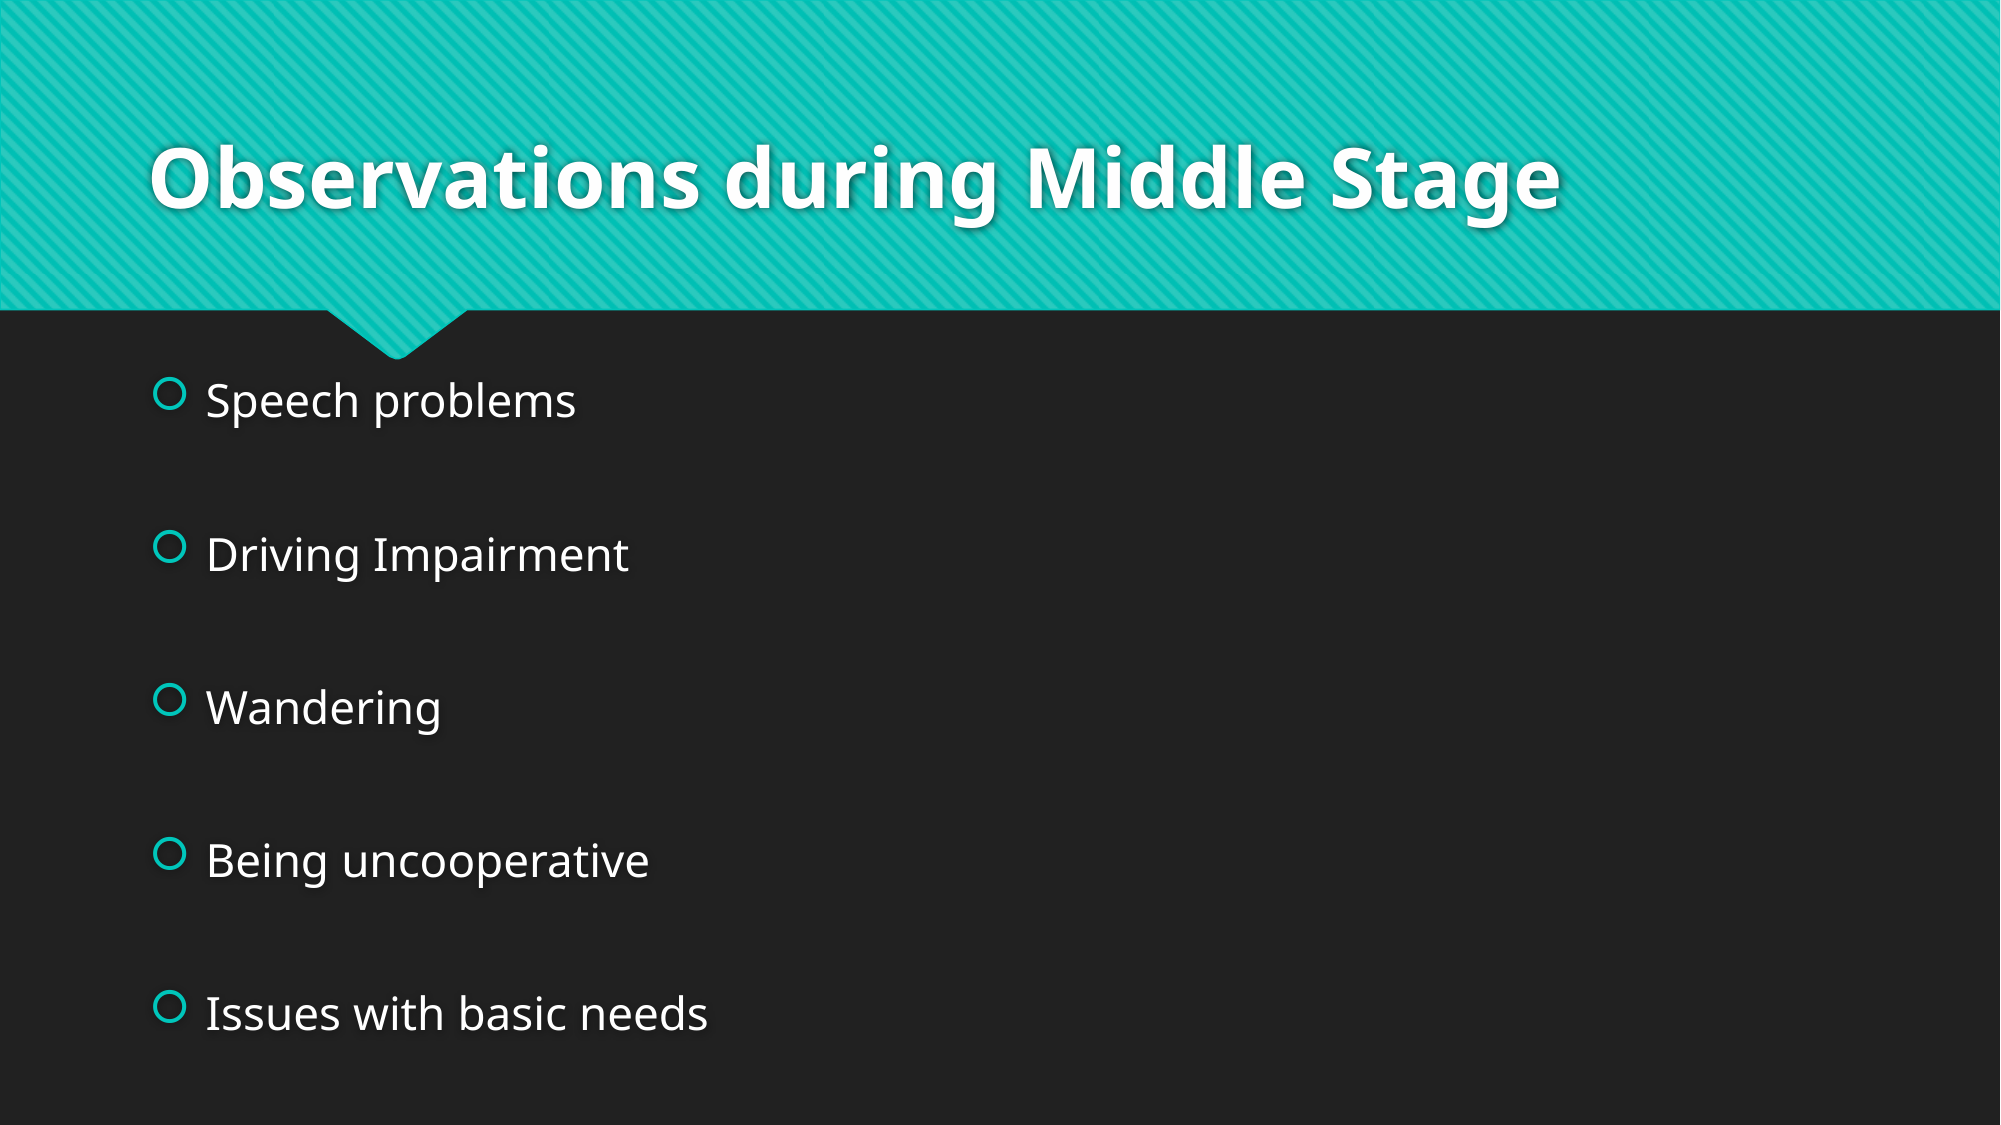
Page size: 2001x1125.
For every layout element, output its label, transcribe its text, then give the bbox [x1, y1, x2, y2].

list Speech problems Driving Impairment Wandering Being uncooperative Issues with basic needs [134, 364, 1866, 1100]
title Observations during Middle Stage [132, 73, 1868, 233]
